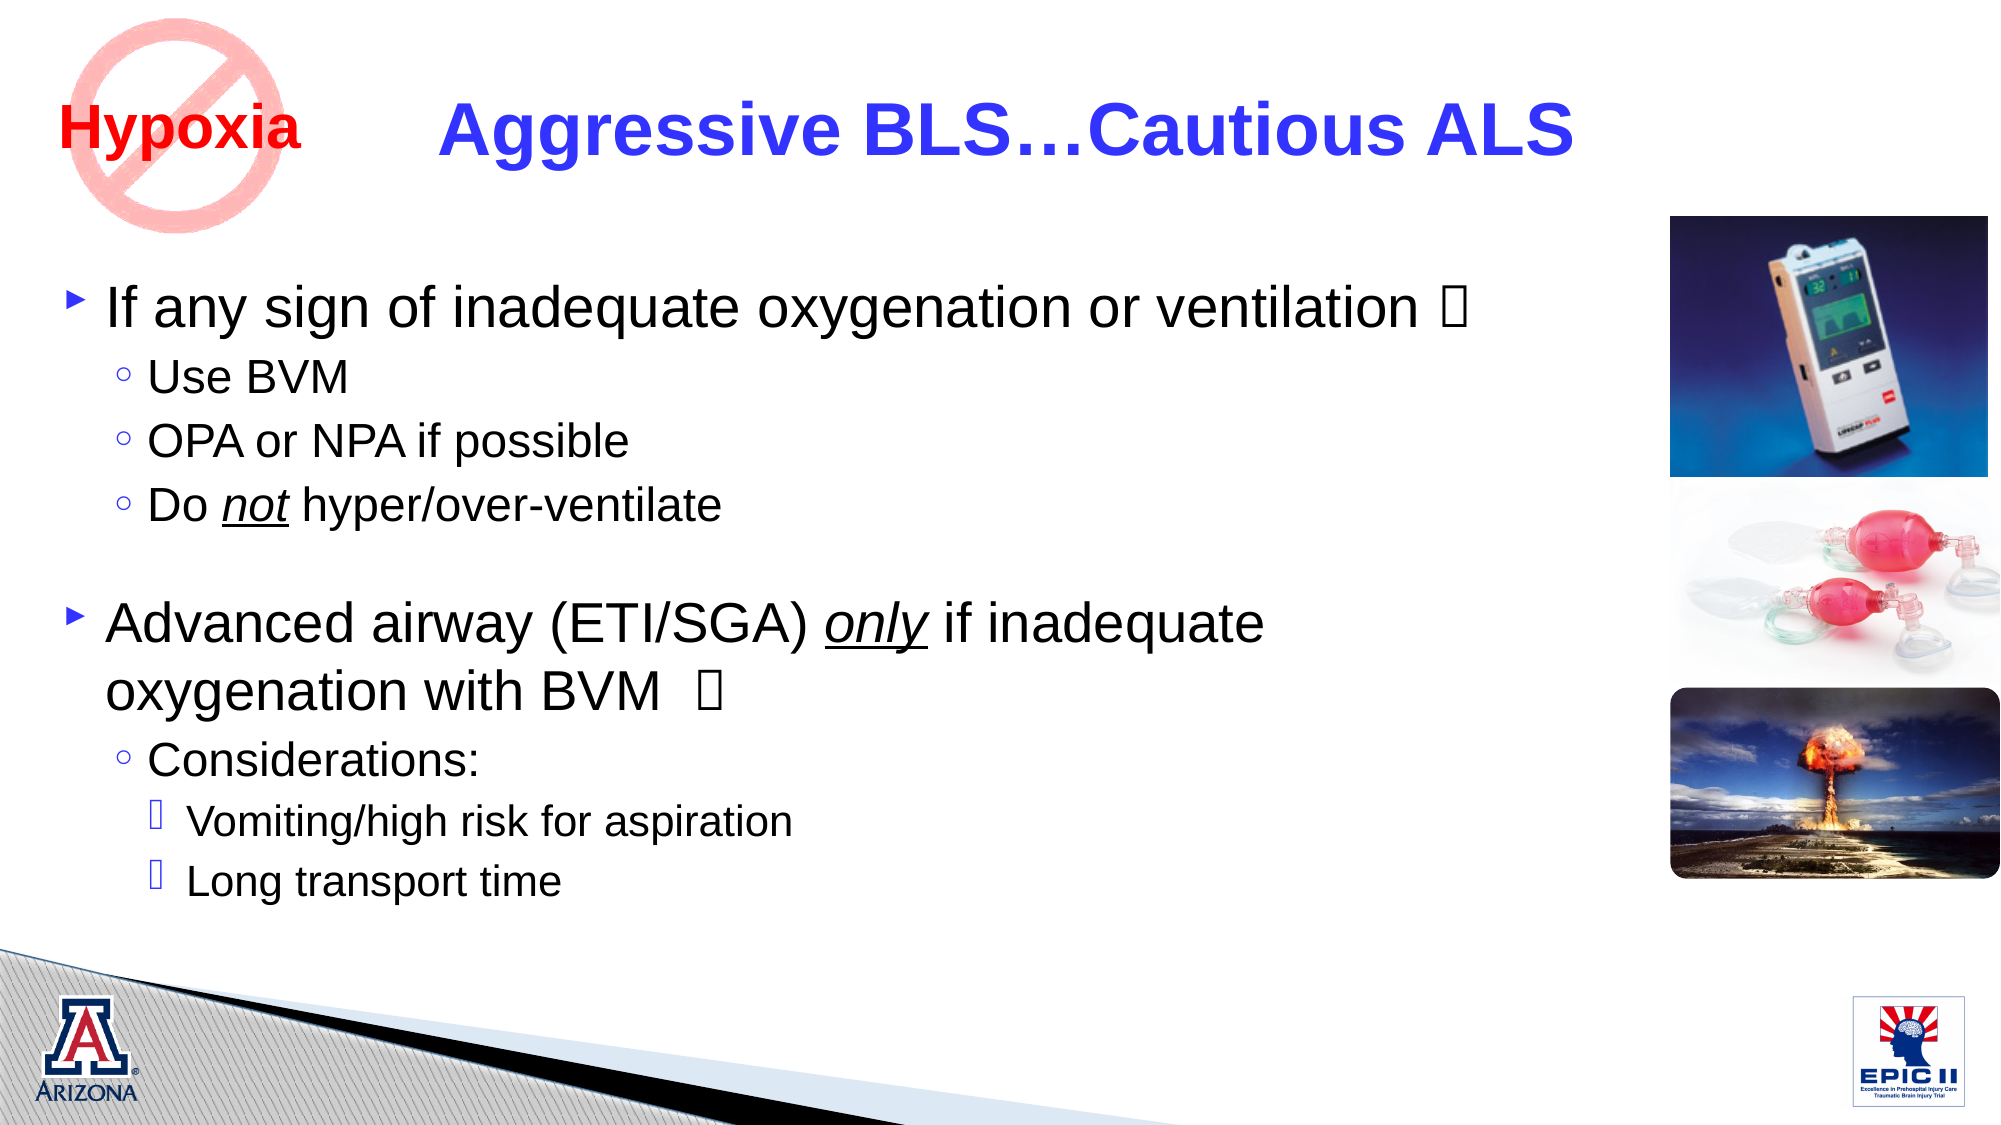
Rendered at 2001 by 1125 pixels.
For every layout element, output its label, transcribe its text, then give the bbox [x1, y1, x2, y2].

picture [1669, 216, 1988, 477]
picture [1670, 479, 2000, 685]
list If any sign of inadequate oxygenation or ventilation  Use BVM OPA or NPA if possible Do not hyper/over-ventilate Advanced airway (ETI/SGA) only if inadequate oxygenation with BVM  Considerations: Vomiting/high risk for aspiration Long transport time [30, 261, 1593, 1008]
picture [34, 1008, 139, 1101]
picture [1670, 687, 2000, 879]
picture [1841, 995, 1968, 1111]
title Aggressive BLS…Cautious ALS [423, 74, 1774, 178]
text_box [30, 5, 322, 246]
